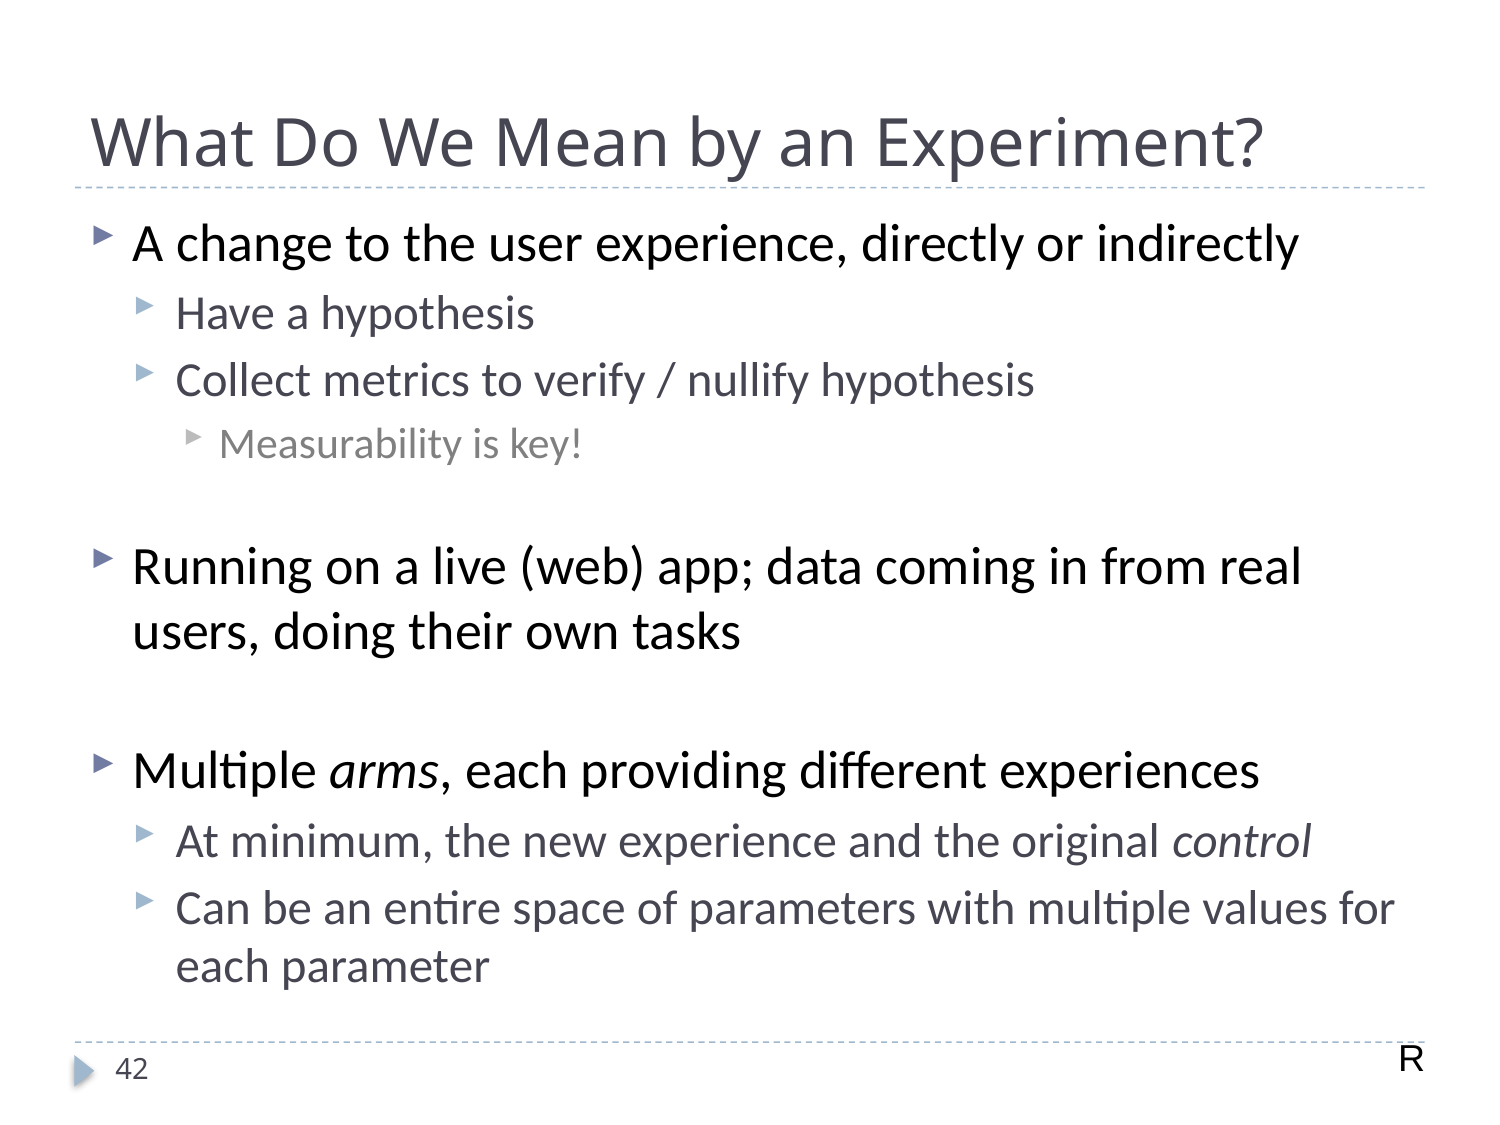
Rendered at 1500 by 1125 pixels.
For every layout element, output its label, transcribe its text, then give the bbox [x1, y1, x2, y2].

slide_number 42 [100, 1042, 426, 1103]
title What Do We Mean by an Experiment? [75, 24, 1425, 188]
list A change to the user experience, directly or indirectly Have a hypothesis Collect metrics to verify / nullify hypothesis Measurability is key! Running on a live (web) app; data coming in from real users, doing their own tasks Multiple arms, each providing different experiences At minimum, the new experience and the original control Can be an entire space of parameters with multiple values for each parameter [75, 200, 1425, 1010]
text_box R [1383, 1026, 1441, 1087]
